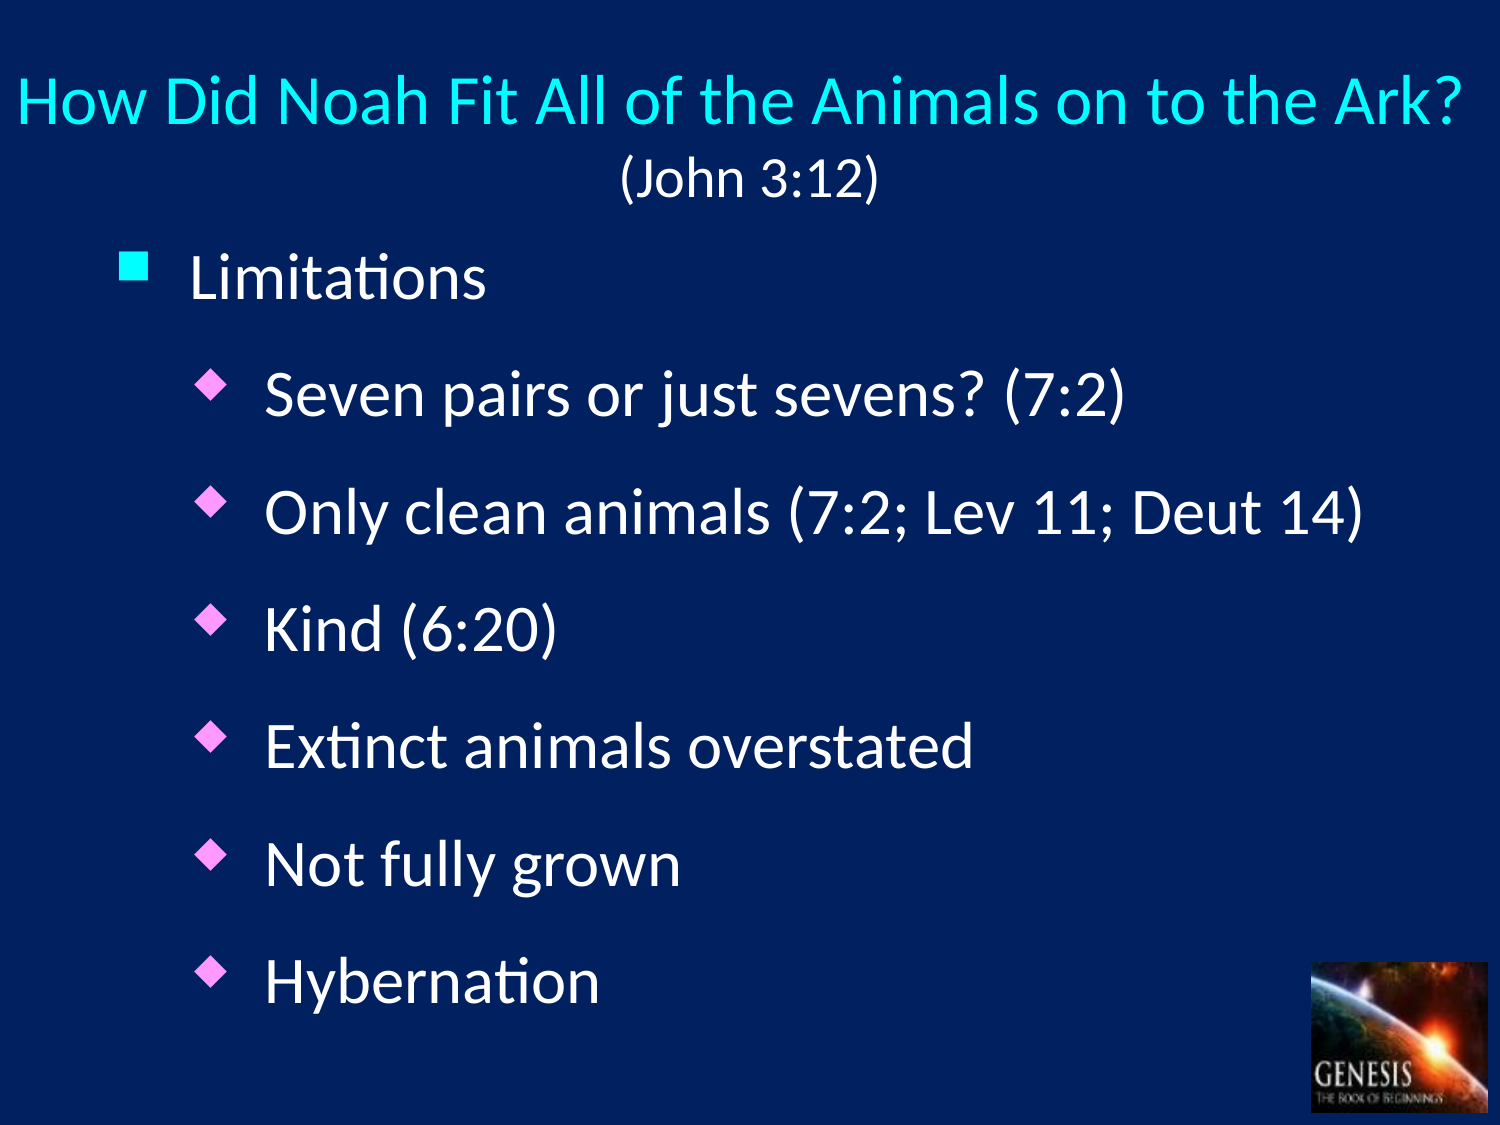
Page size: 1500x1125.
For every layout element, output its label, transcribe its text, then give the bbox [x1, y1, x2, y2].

title How Did Noah Fit All of the Animals on to the Ark? (John 3:12) [0, 37, 1500, 225]
picture [1310, 962, 1488, 1113]
list Limitations Seven pairs or just sevens? (7:2) Only clean animals (7:2; Lev 11; Deut 14) Kind (6:20) Extinct animals overstated Not fully grown Hybernation [99, 225, 1401, 1088]
